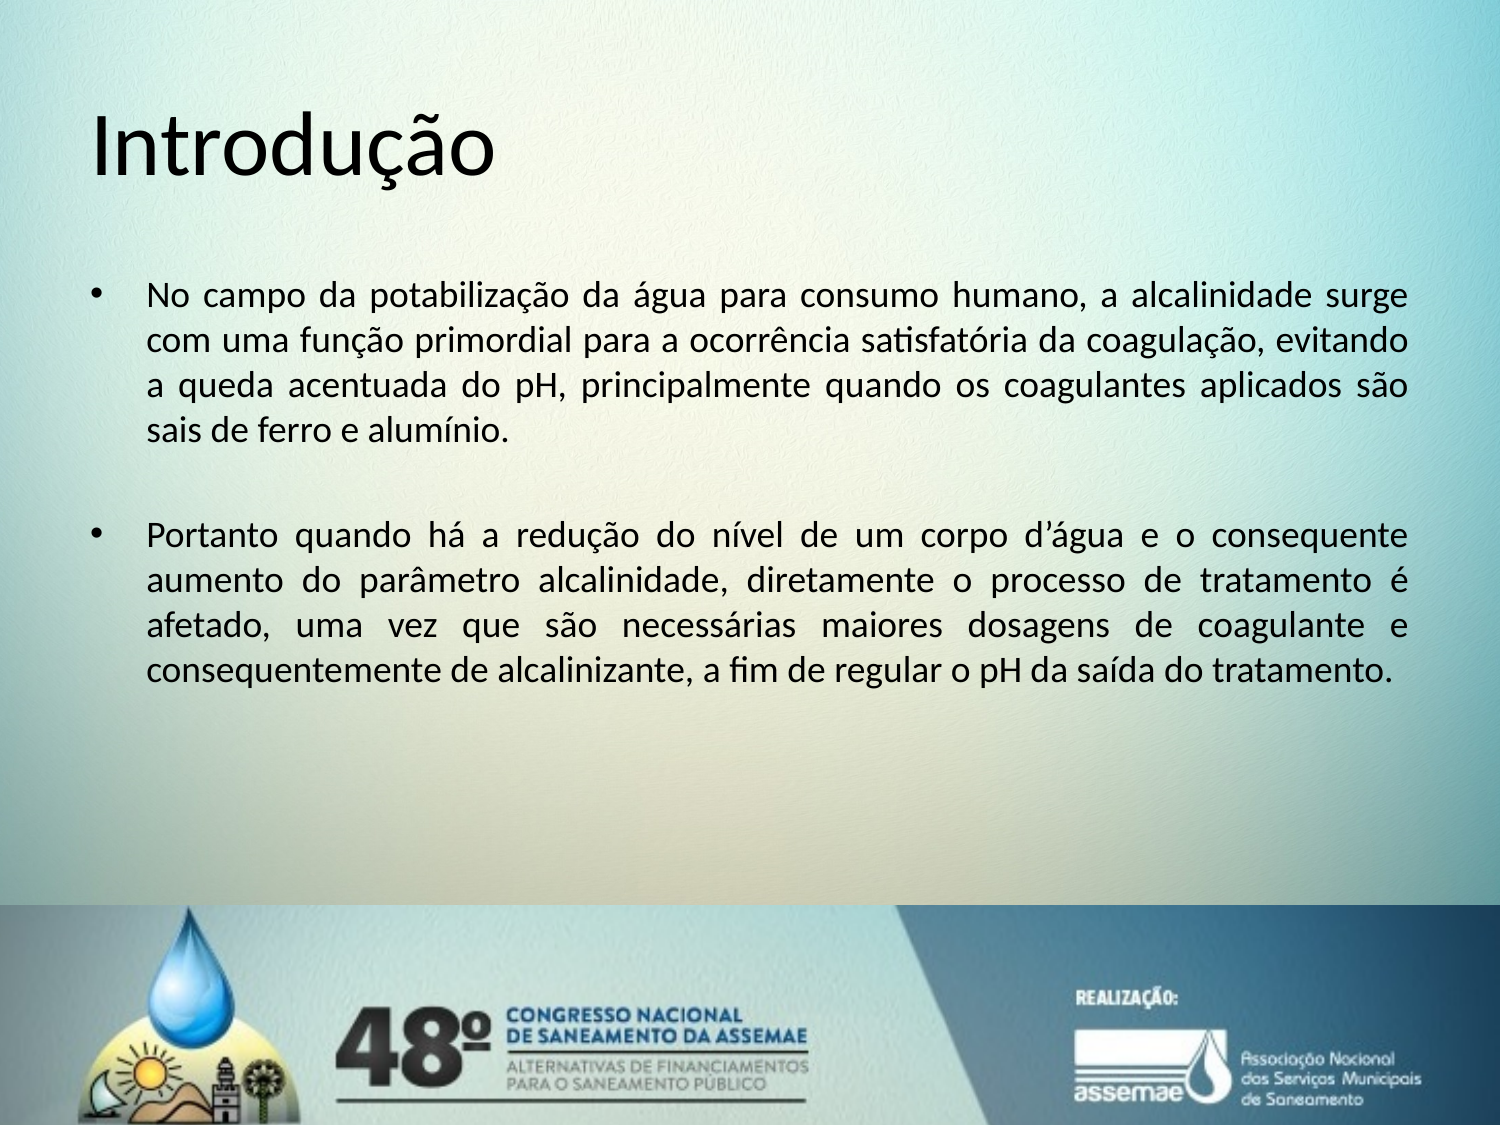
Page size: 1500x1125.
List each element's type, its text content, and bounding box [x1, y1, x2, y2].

picture [0, 0, 1500, 1125]
title Introdução [75, 45, 1425, 233]
list No campo da potabilização da água para consumo humano, a alcalinidade surge com uma função primordial para a ocorrência satisfatória da coagulação, evitando a queda acentuada do pH, principalmente quando os coagulantes aplicados são sais de ferro e alumínio. Portanto quando há a redução do nível de um corpo d’água e o consequente aumento do parâmetro alcalinidade, diretamente o processo de tratamento é afetado, uma vez que são necessárias maiores dosagens de coagulante e consequentemente de alcalinizante, a fim de regular o pH da saída do tratamento. [75, 262, 1425, 882]
